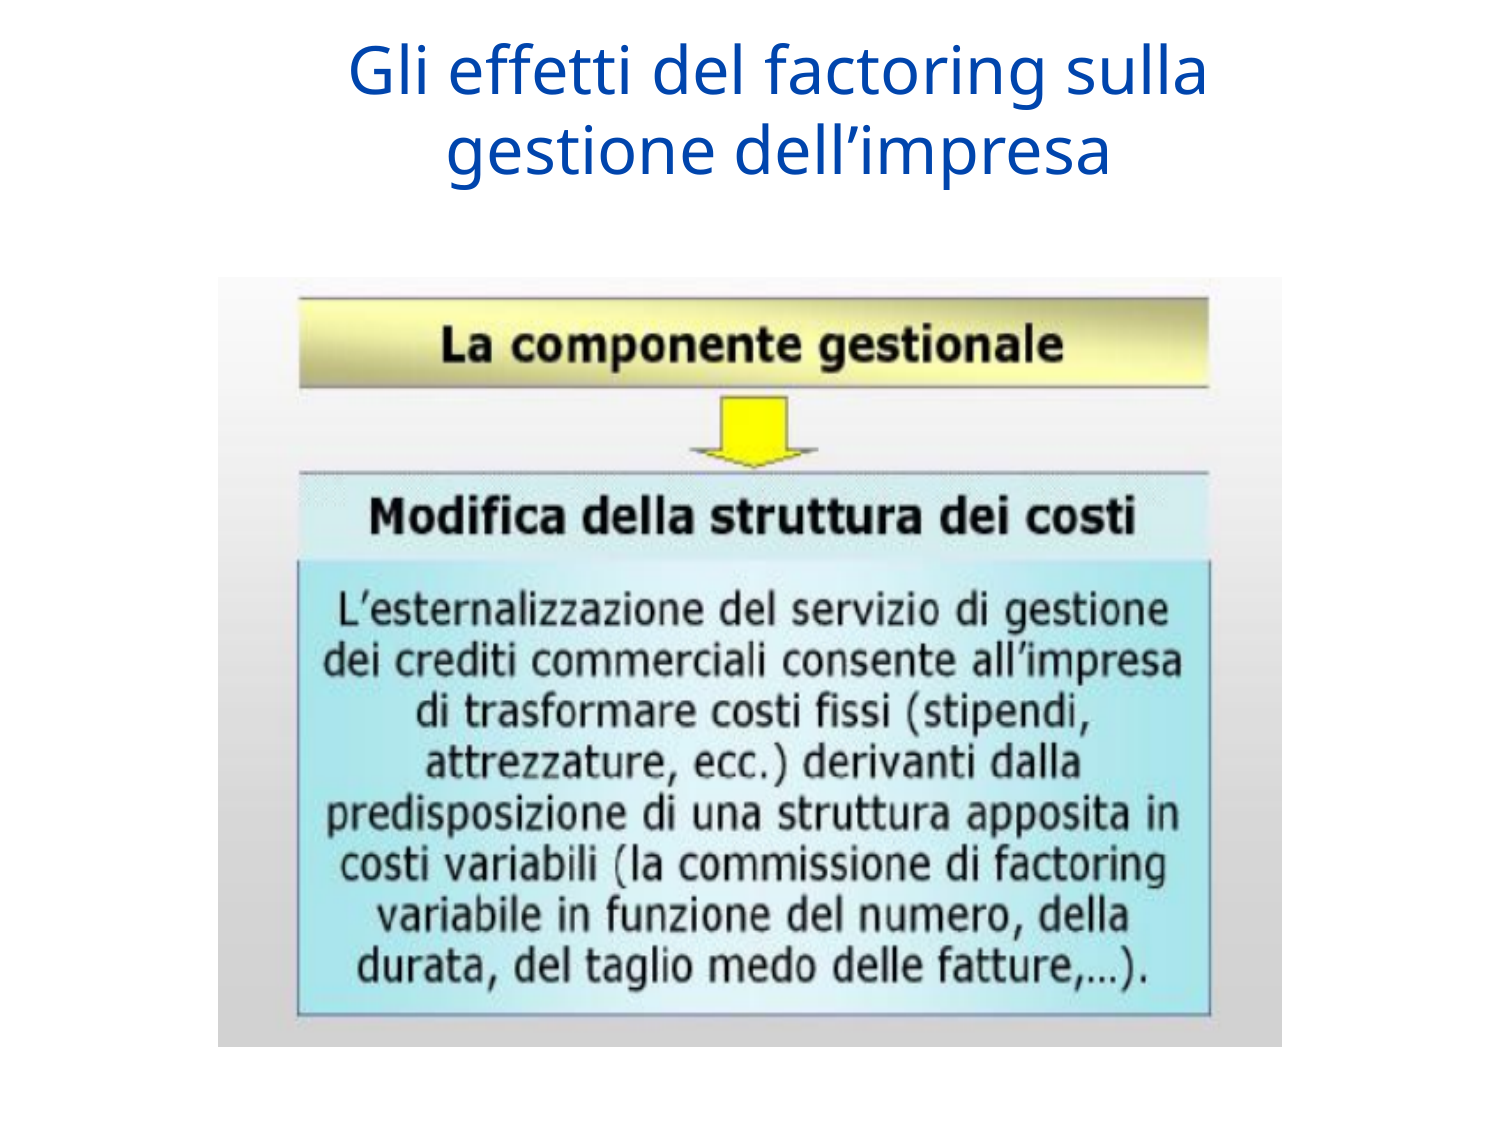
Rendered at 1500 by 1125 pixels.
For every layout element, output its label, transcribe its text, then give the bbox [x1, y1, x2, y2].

title Gli effetti del factoring sulla gestione dell’impresa [206, 42, 1353, 173]
picture [218, 276, 1282, 1047]
